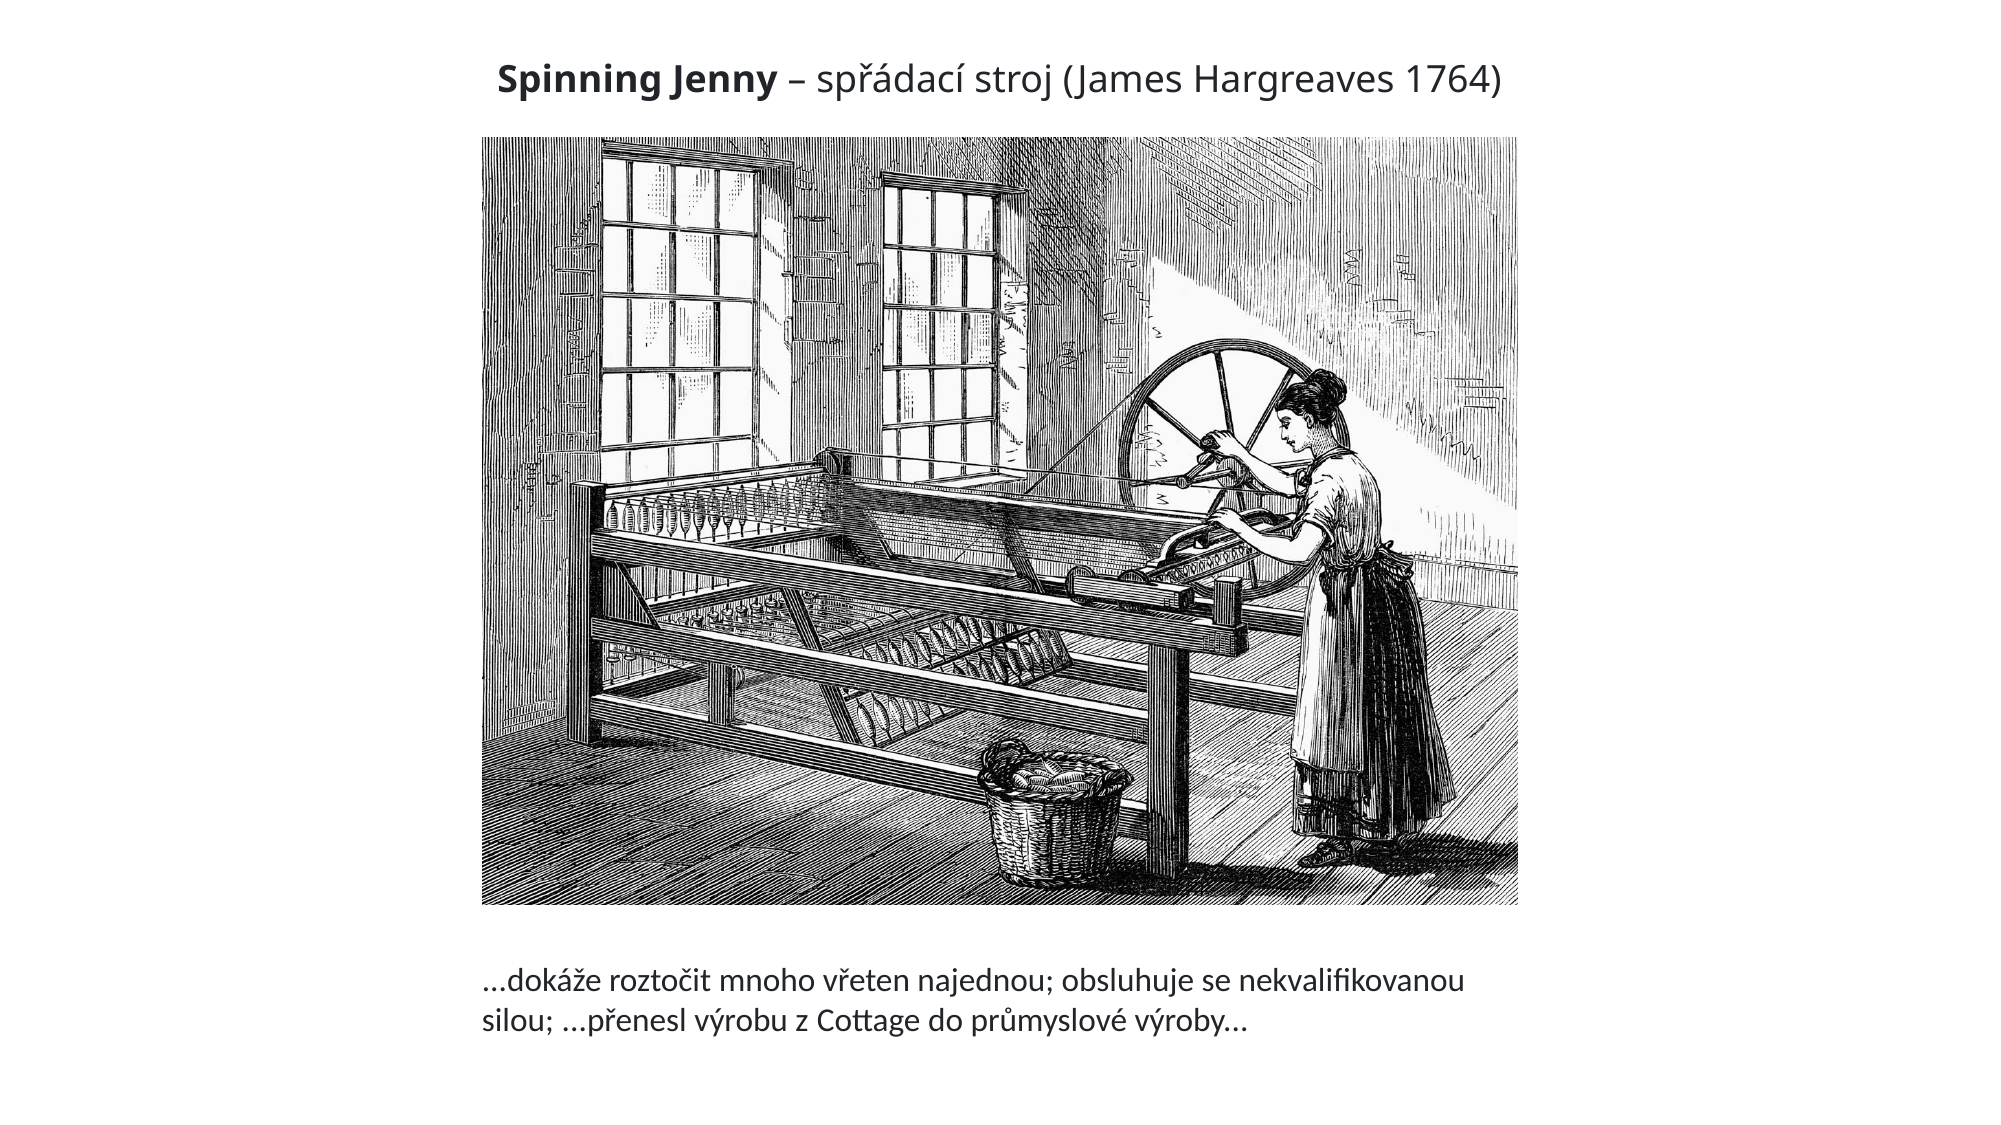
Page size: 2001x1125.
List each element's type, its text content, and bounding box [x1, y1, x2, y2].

picture [482, 137, 1518, 905]
text_box ...dokáže roztočit mnoho vřeten najednou; obsluhuje se nekvalifikovanou silou; ...přenesl výrobu z Cottage do průmyslové výroby... [467, 950, 1587, 1046]
text_box Spinning Jenny – spřádací stroj (James Hargreaves 1764) [482, 47, 1723, 108]
